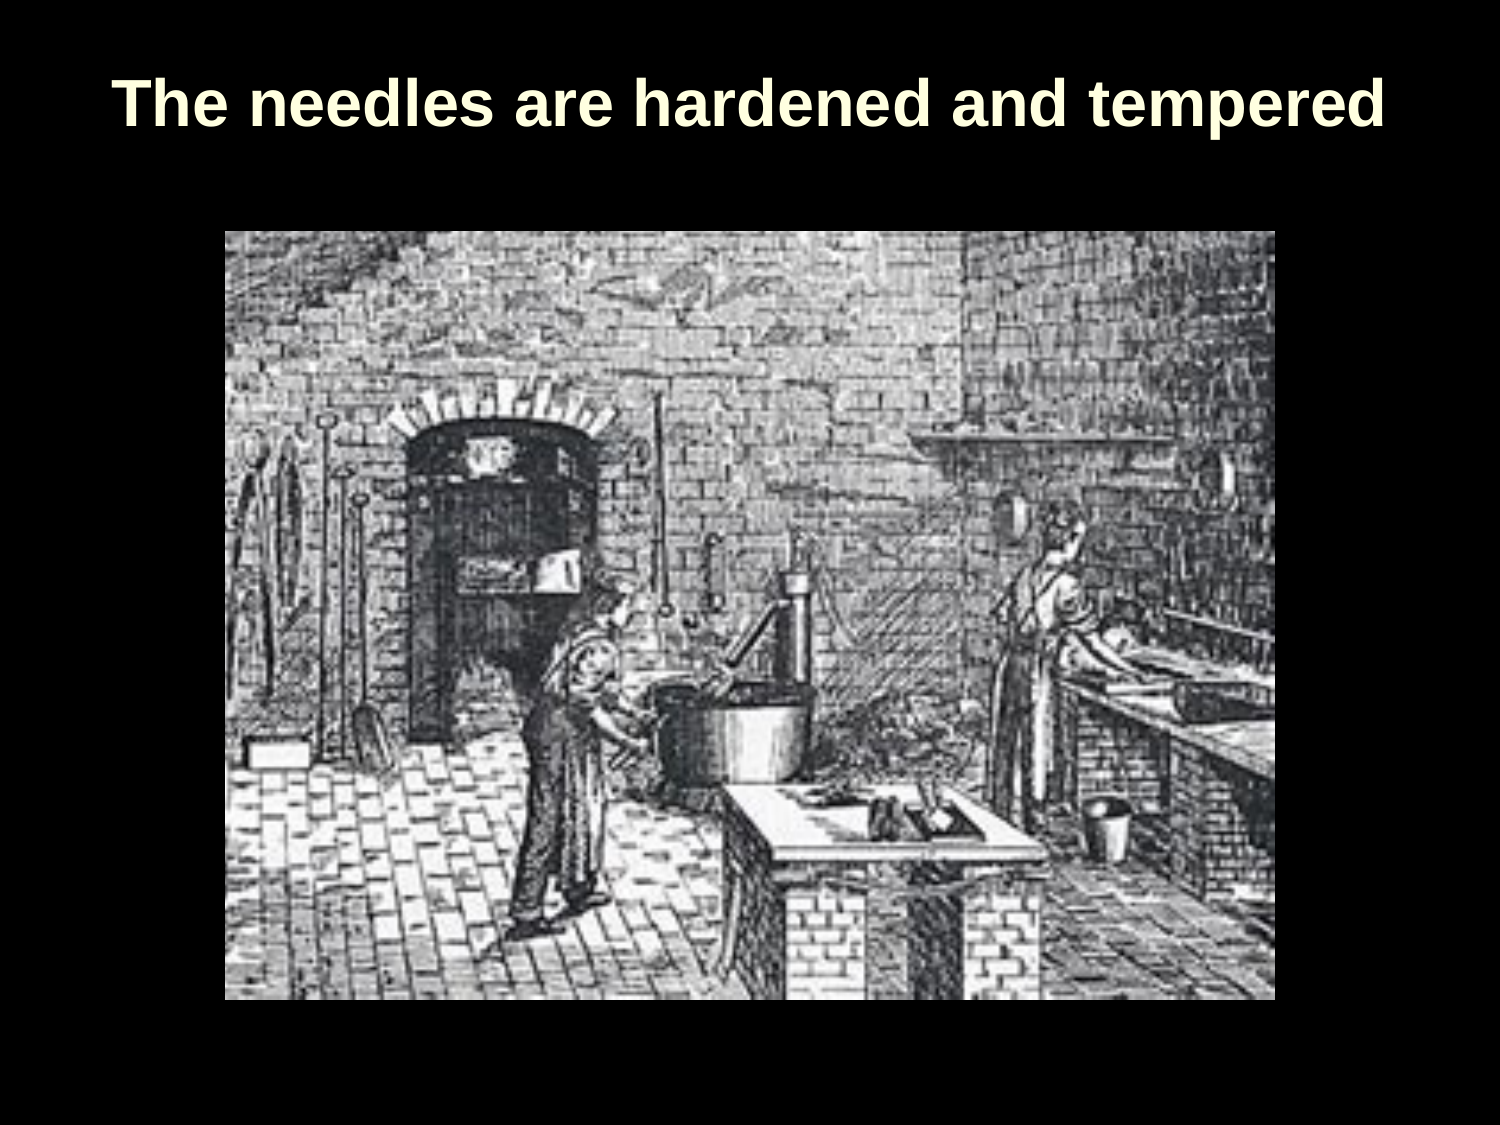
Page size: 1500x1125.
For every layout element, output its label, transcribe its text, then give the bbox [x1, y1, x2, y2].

picture [225, 231, 1275, 1000]
title The needles are hardened and tempered [0, 7, 1500, 197]
